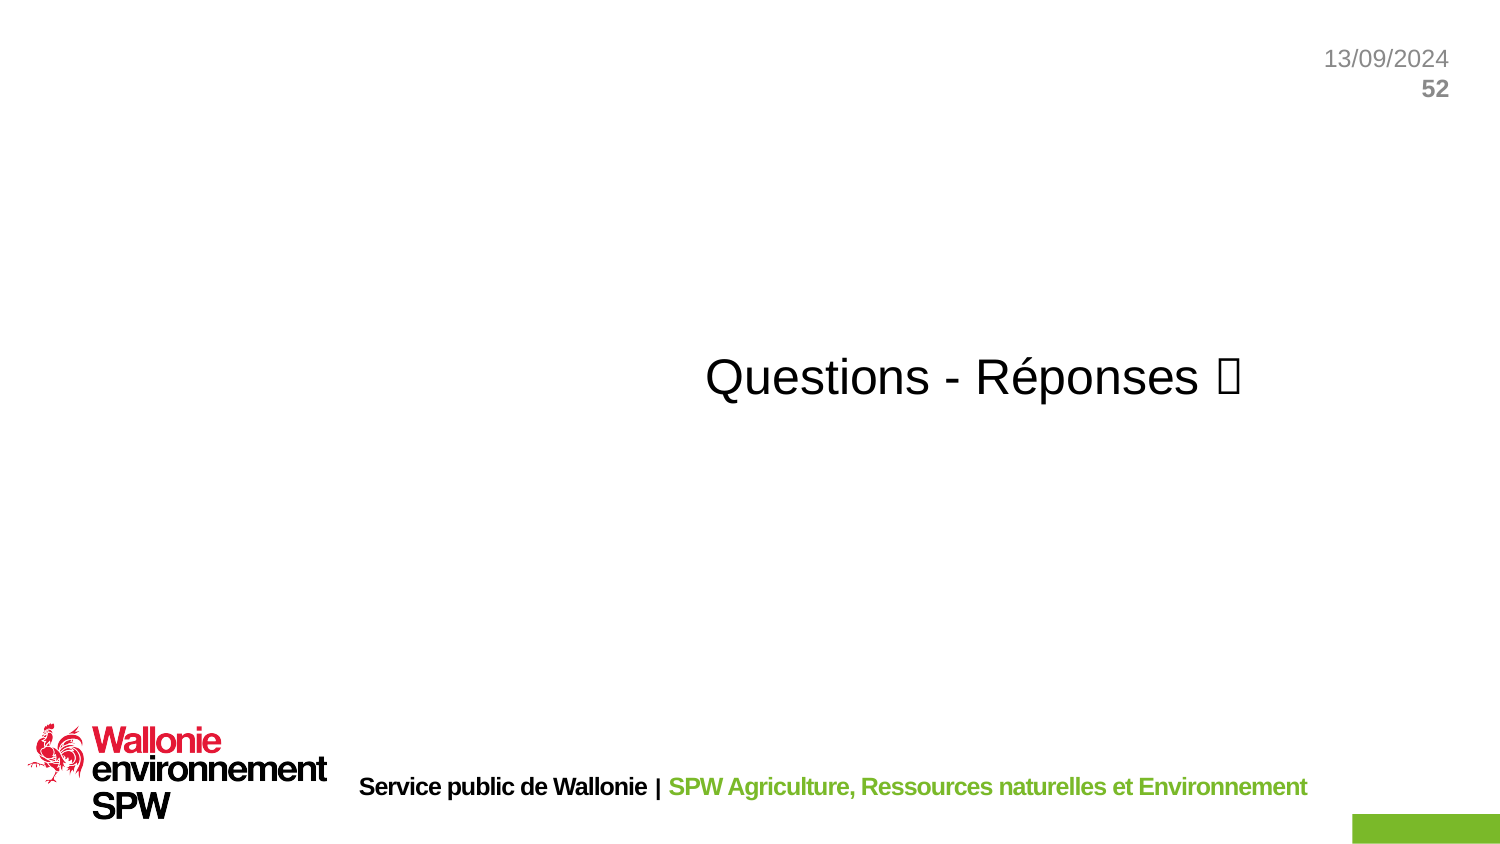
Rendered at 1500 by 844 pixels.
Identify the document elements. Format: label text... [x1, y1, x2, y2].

list Questions - Réponses  [90, 196, 1382, 727]
picture [0, 696, 355, 844]
